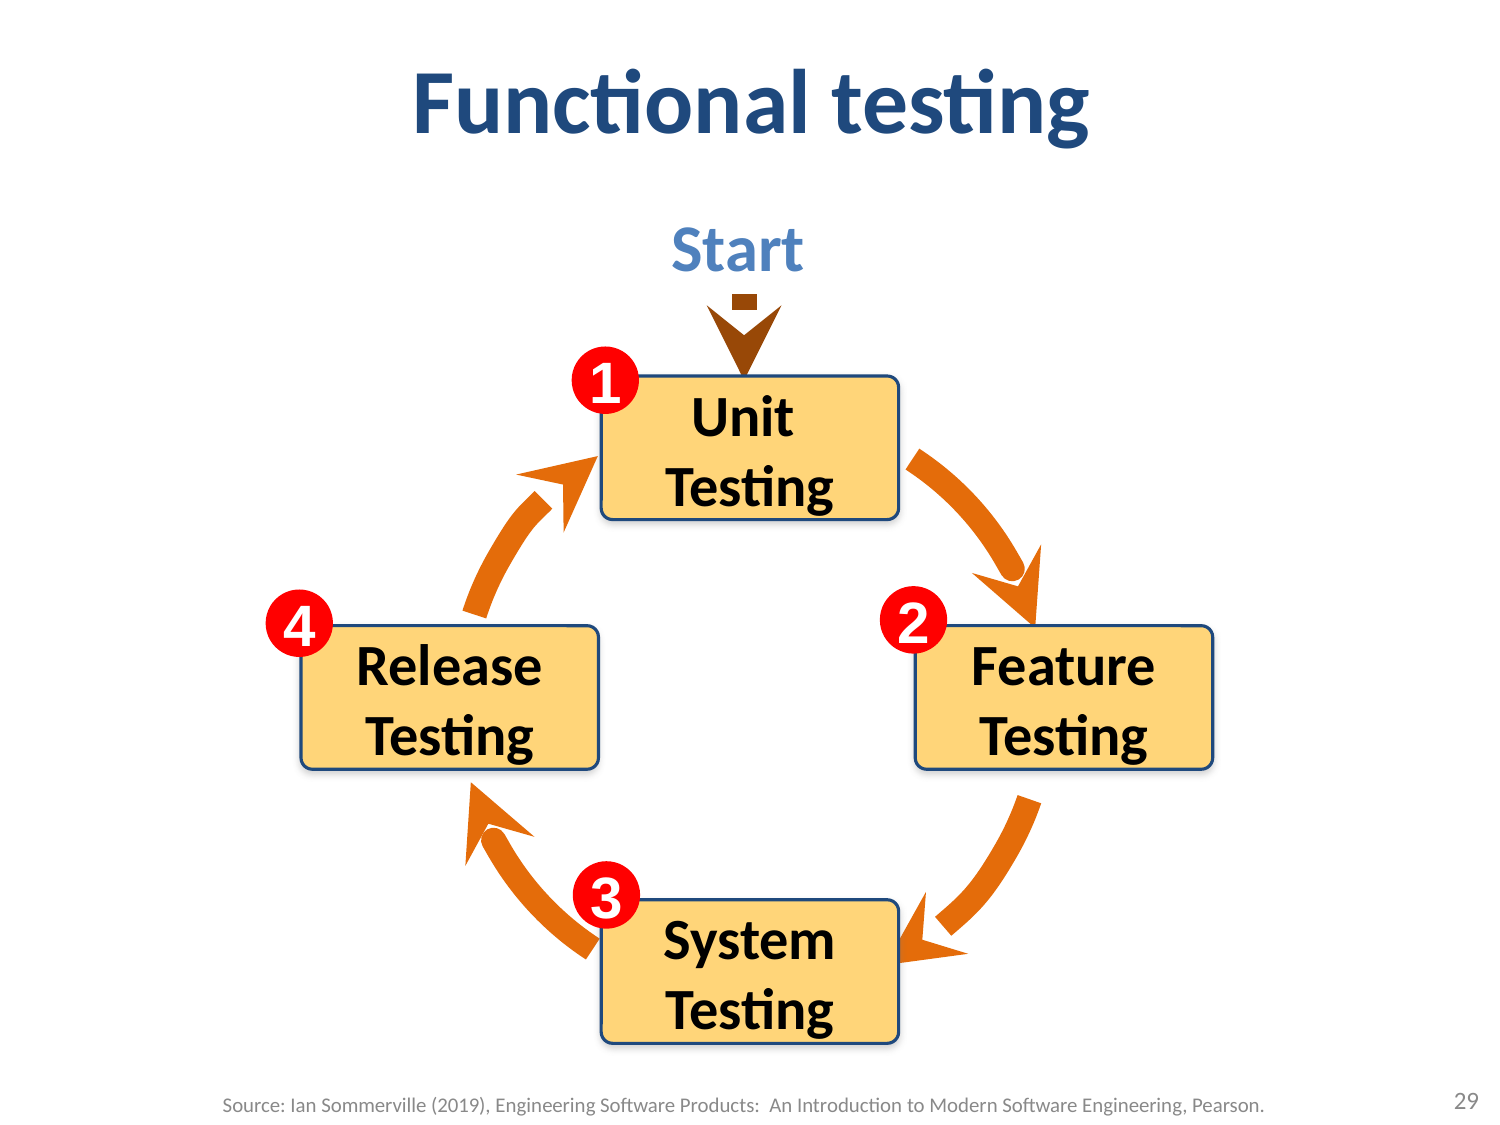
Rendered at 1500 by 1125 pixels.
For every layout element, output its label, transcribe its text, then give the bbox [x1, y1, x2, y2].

text_box 3 [570, 859, 643, 931]
text_box System Testing [601, 899, 899, 1044]
text_box 4 [263, 587, 336, 660]
text_box 1 [569, 344, 642, 417]
slide_number 29 [1144, 1069, 1495, 1125]
text_box Release Testing [301, 625, 599, 770]
title Functional testing [76, 19, 1427, 175]
text_box [473, 456, 753, 704]
text_box [468, 704, 753, 950]
text_box [752, 458, 1038, 704]
text_box Start [656, 197, 820, 293]
text_box Feature Testing [915, 625, 1213, 770]
footer Source: Ian Sommerville (2019), Engineering Software Products: An Introduction to Modern Software Engineering, Pearson. [100, 1082, 1388, 1125]
text_box Unit Testing [601, 375, 899, 520]
text_box 2 [877, 584, 950, 656]
text_box [753, 704, 1031, 957]
